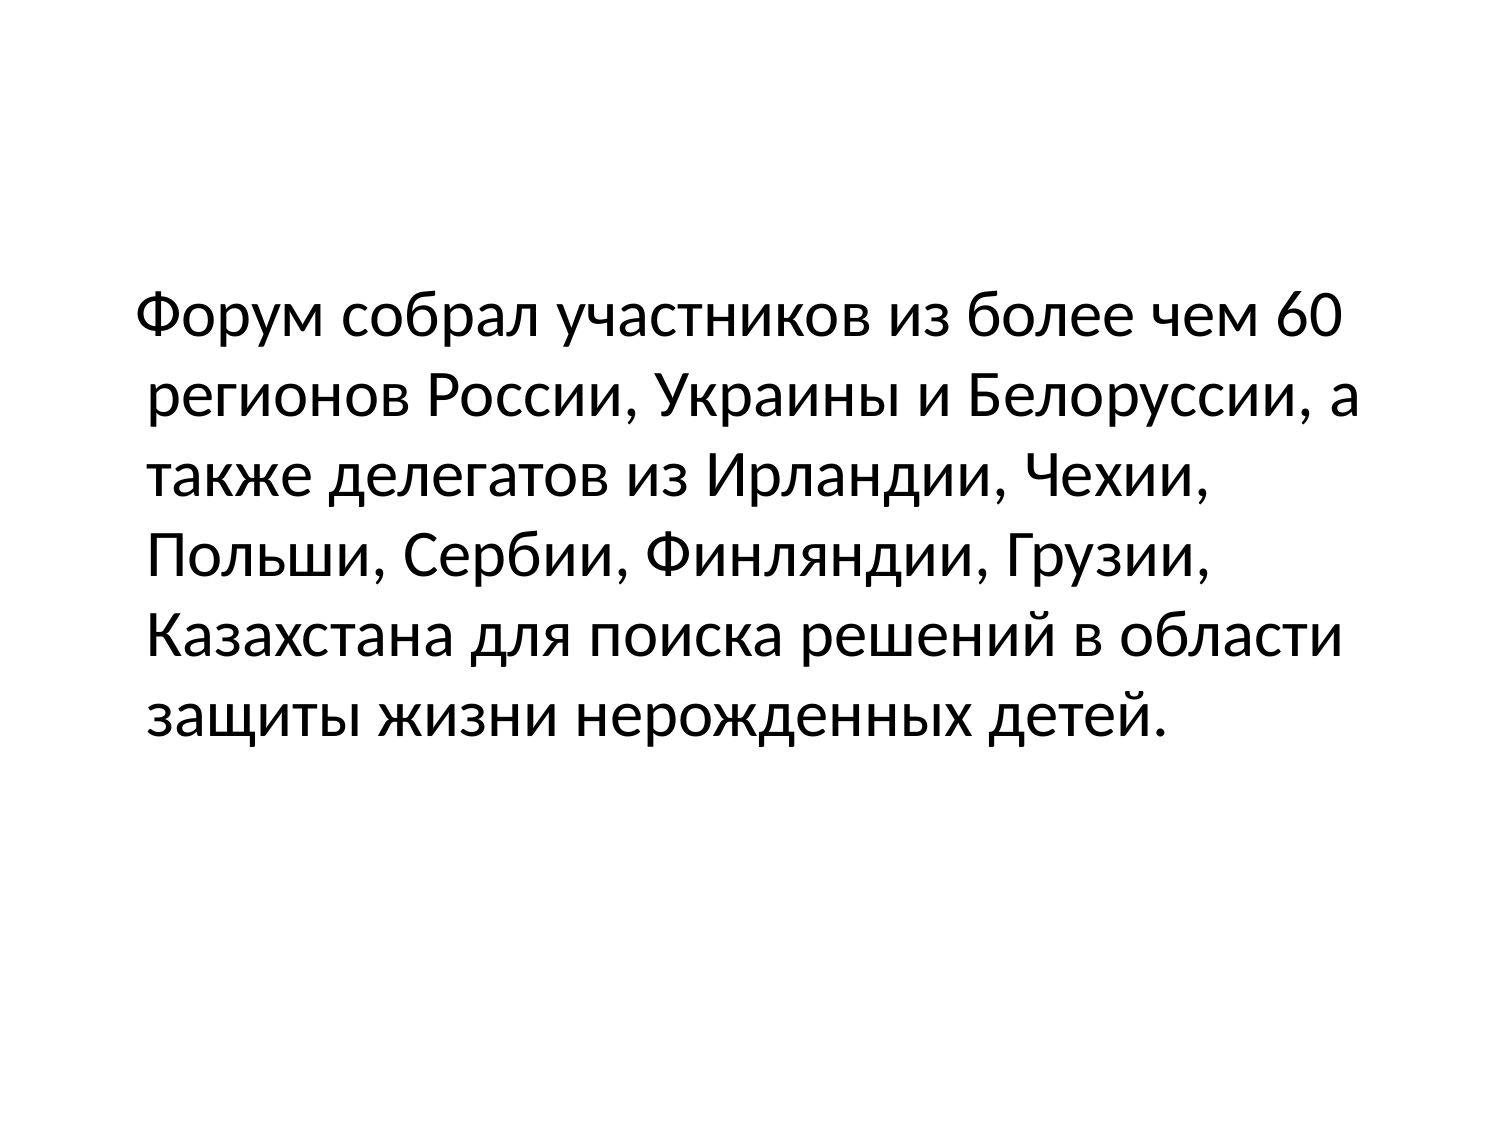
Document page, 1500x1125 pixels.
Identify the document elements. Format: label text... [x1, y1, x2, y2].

list Форум собрал участников из более чем 60 регионов России, Украины и Белоруссии, а также делегатов из Ирландии, Чехии, Польши, Сербии, Финляндии, Грузии, Казахстана для поиска решений в области защиты жизни нерожденных детей. [75, 262, 1425, 1005]
